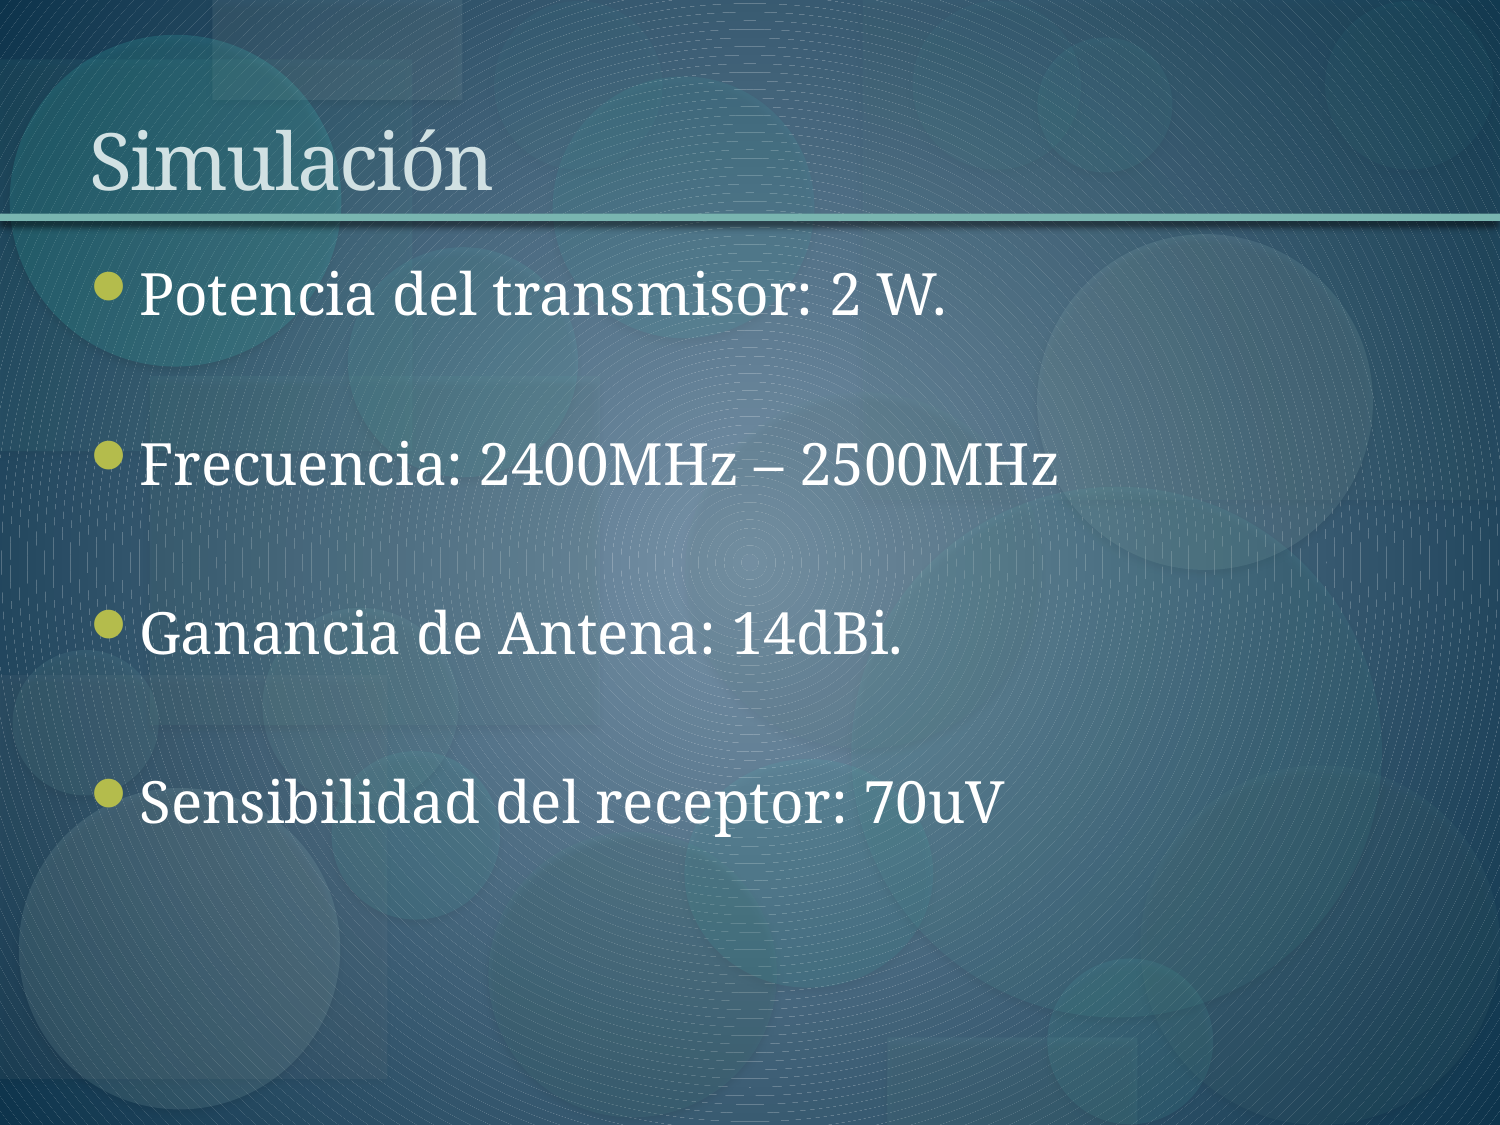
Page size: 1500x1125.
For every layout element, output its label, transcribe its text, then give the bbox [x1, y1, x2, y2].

list Potencia del transmisor: 2 W. Frecuencia: 2400MHz – 2500MHz Ganancia de Antena: 14dBi. Sensibilidad del receptor: 70uV [74, 249, 1426, 1001]
title Simulación [75, 26, 1425, 214]
